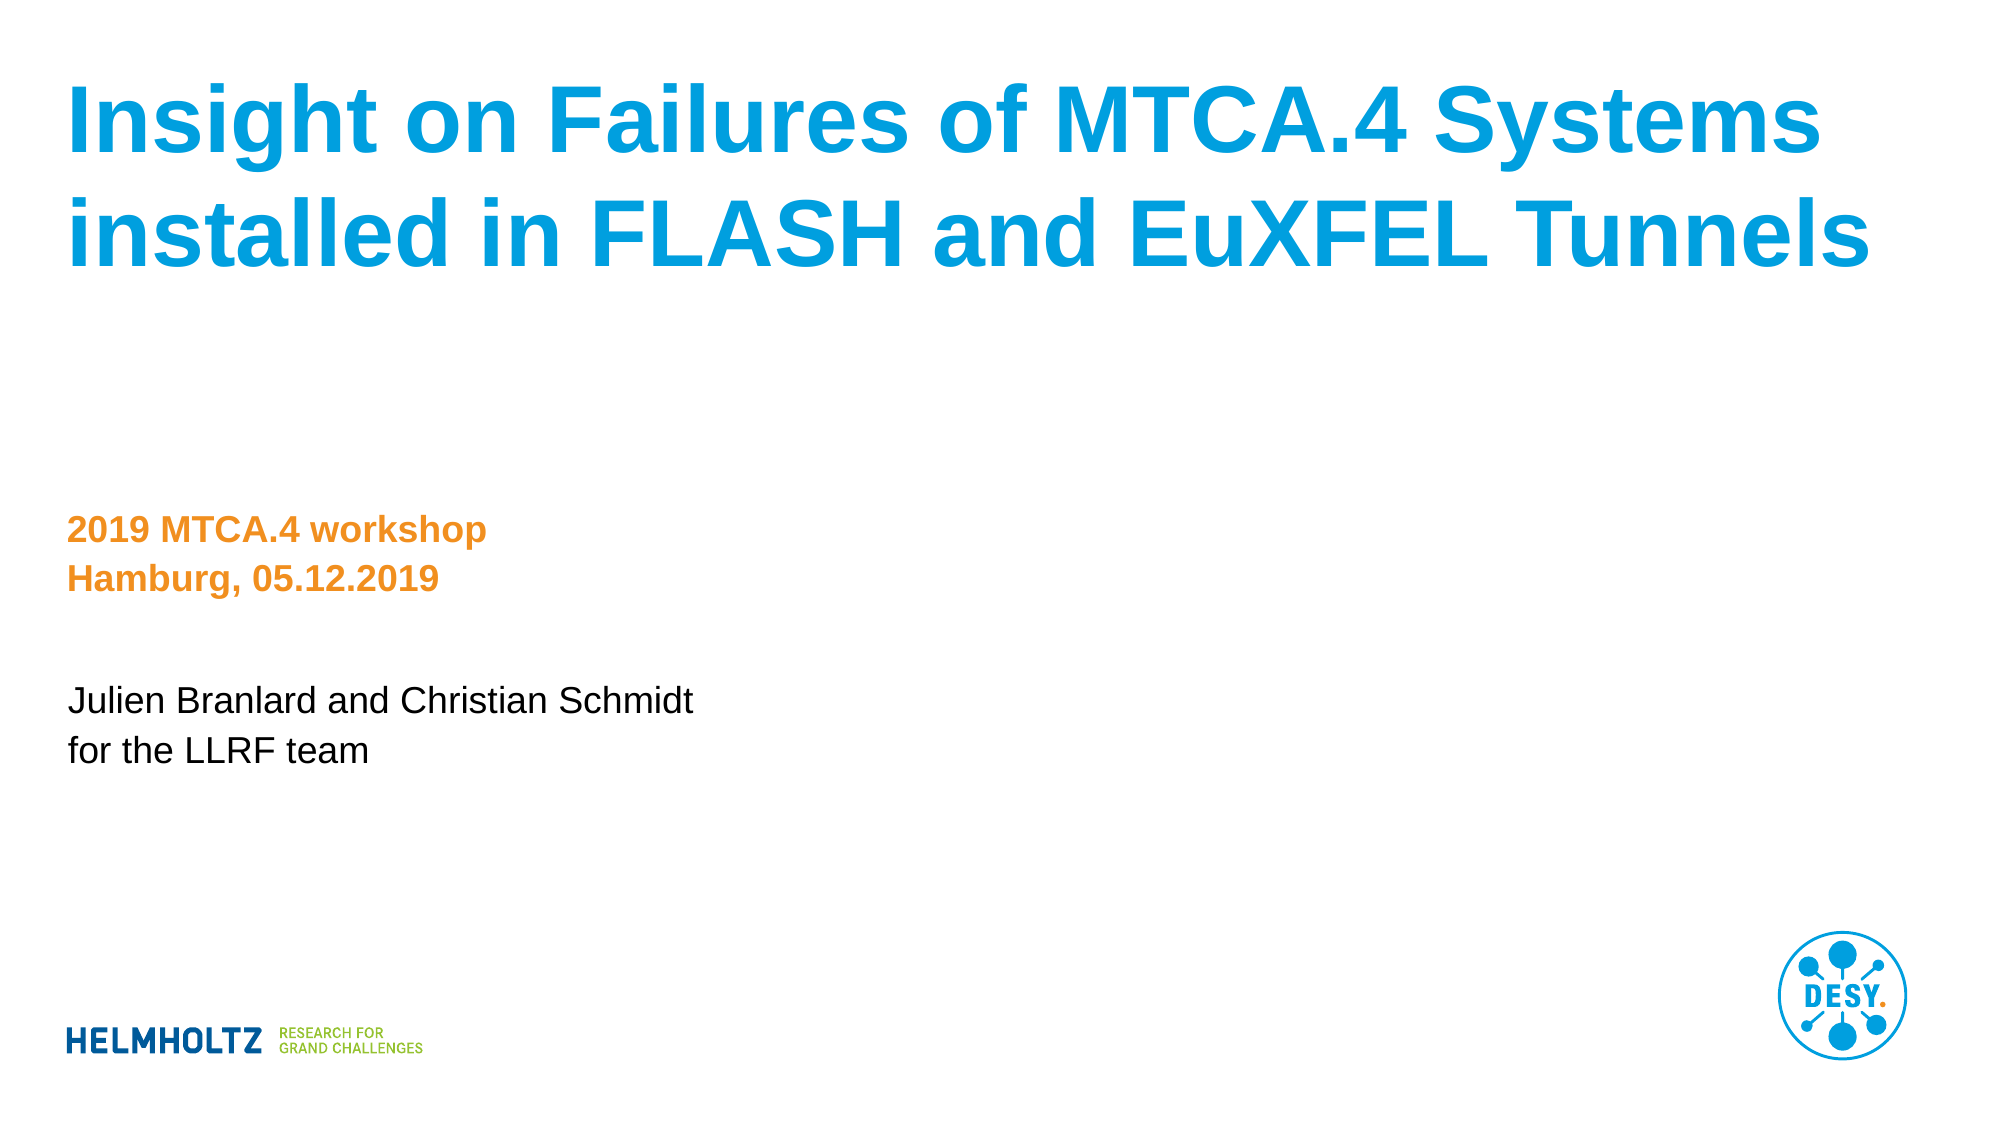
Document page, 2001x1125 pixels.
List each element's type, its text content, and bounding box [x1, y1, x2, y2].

subtitle 2019 MTCA.4 workshop Hamburg, 05.12.2019 [66, 500, 1933, 634]
list Julien Branlard and Christian Schmidt for the LLRF team [67, 672, 1933, 787]
title Insight on Failures of MTCA.4 Systems installed in FLASH and EuXFEL Tunnels [66, 57, 1933, 362]
